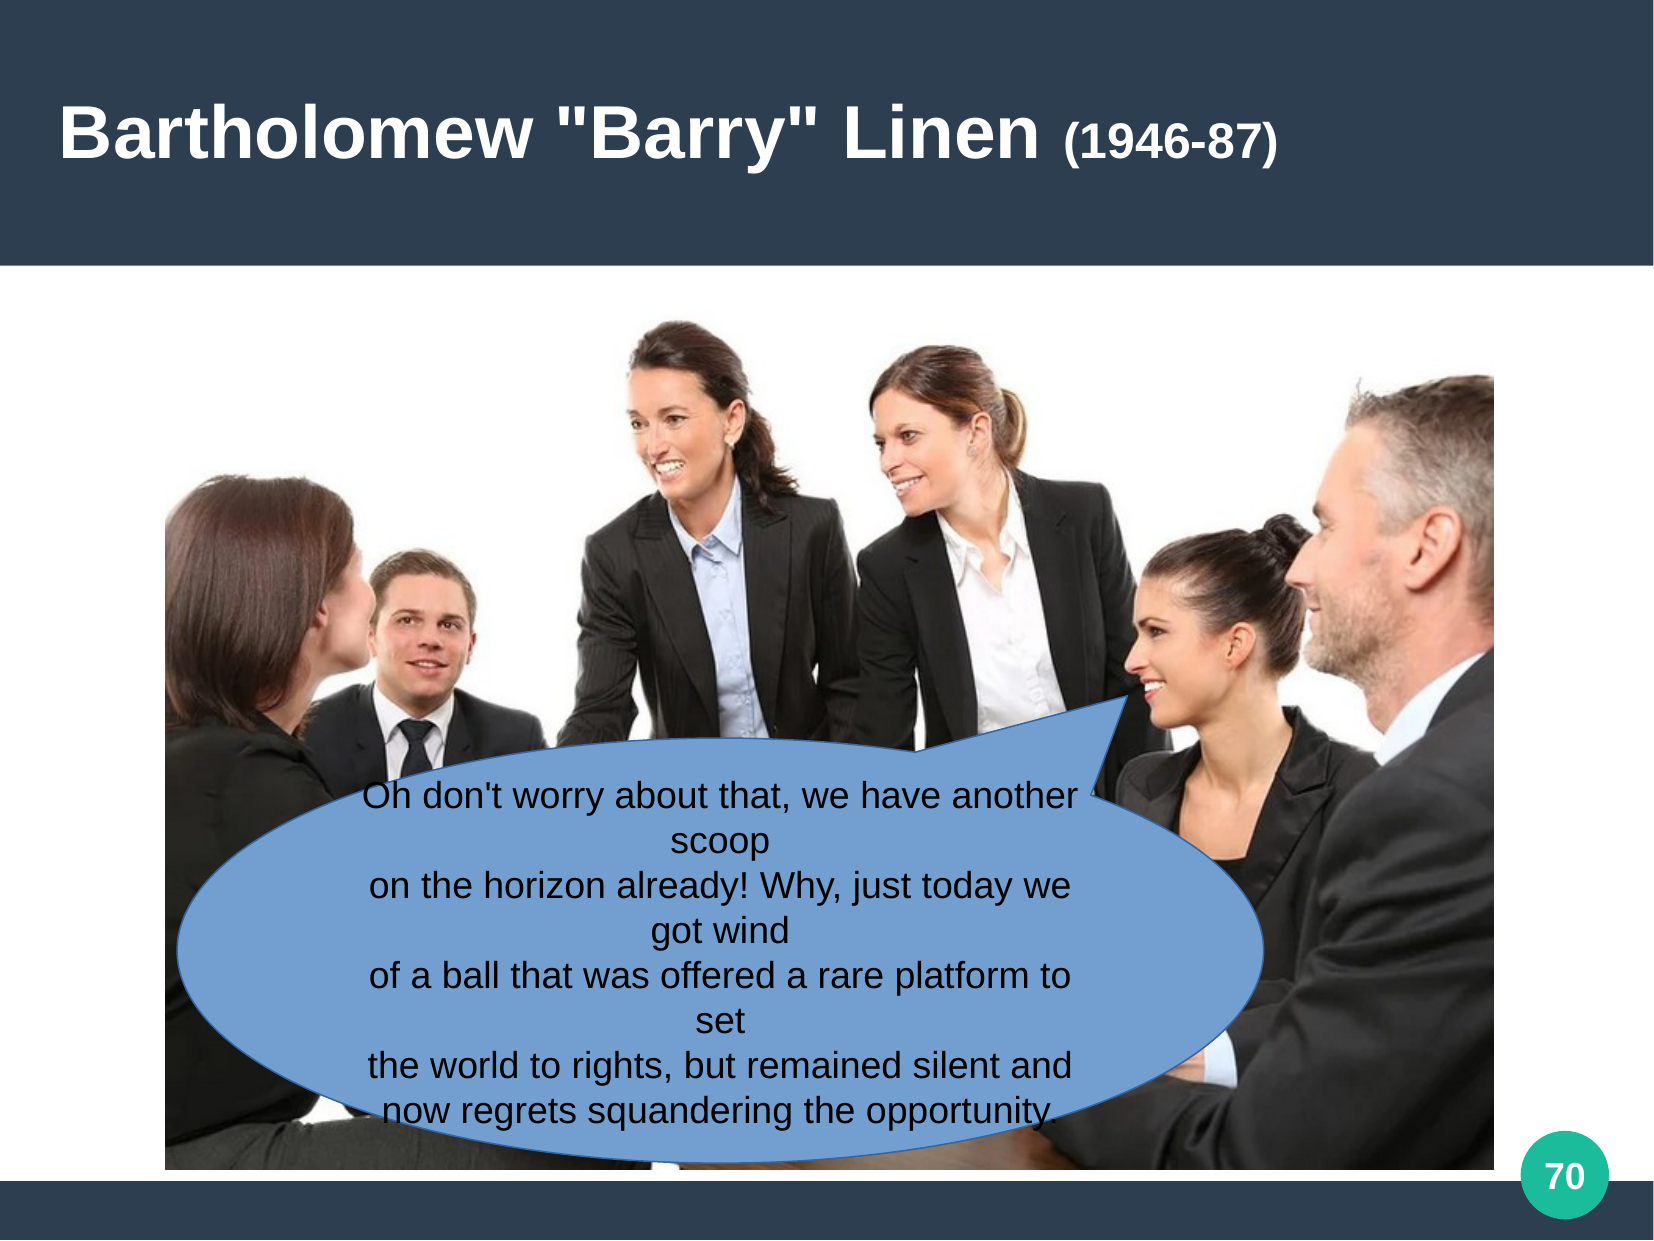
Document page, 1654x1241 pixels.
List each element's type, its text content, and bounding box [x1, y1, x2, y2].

picture [165, 283, 1495, 1170]
text_box Bartholomew "Barry" Linen (1946-87) [58, 49, 1595, 207]
